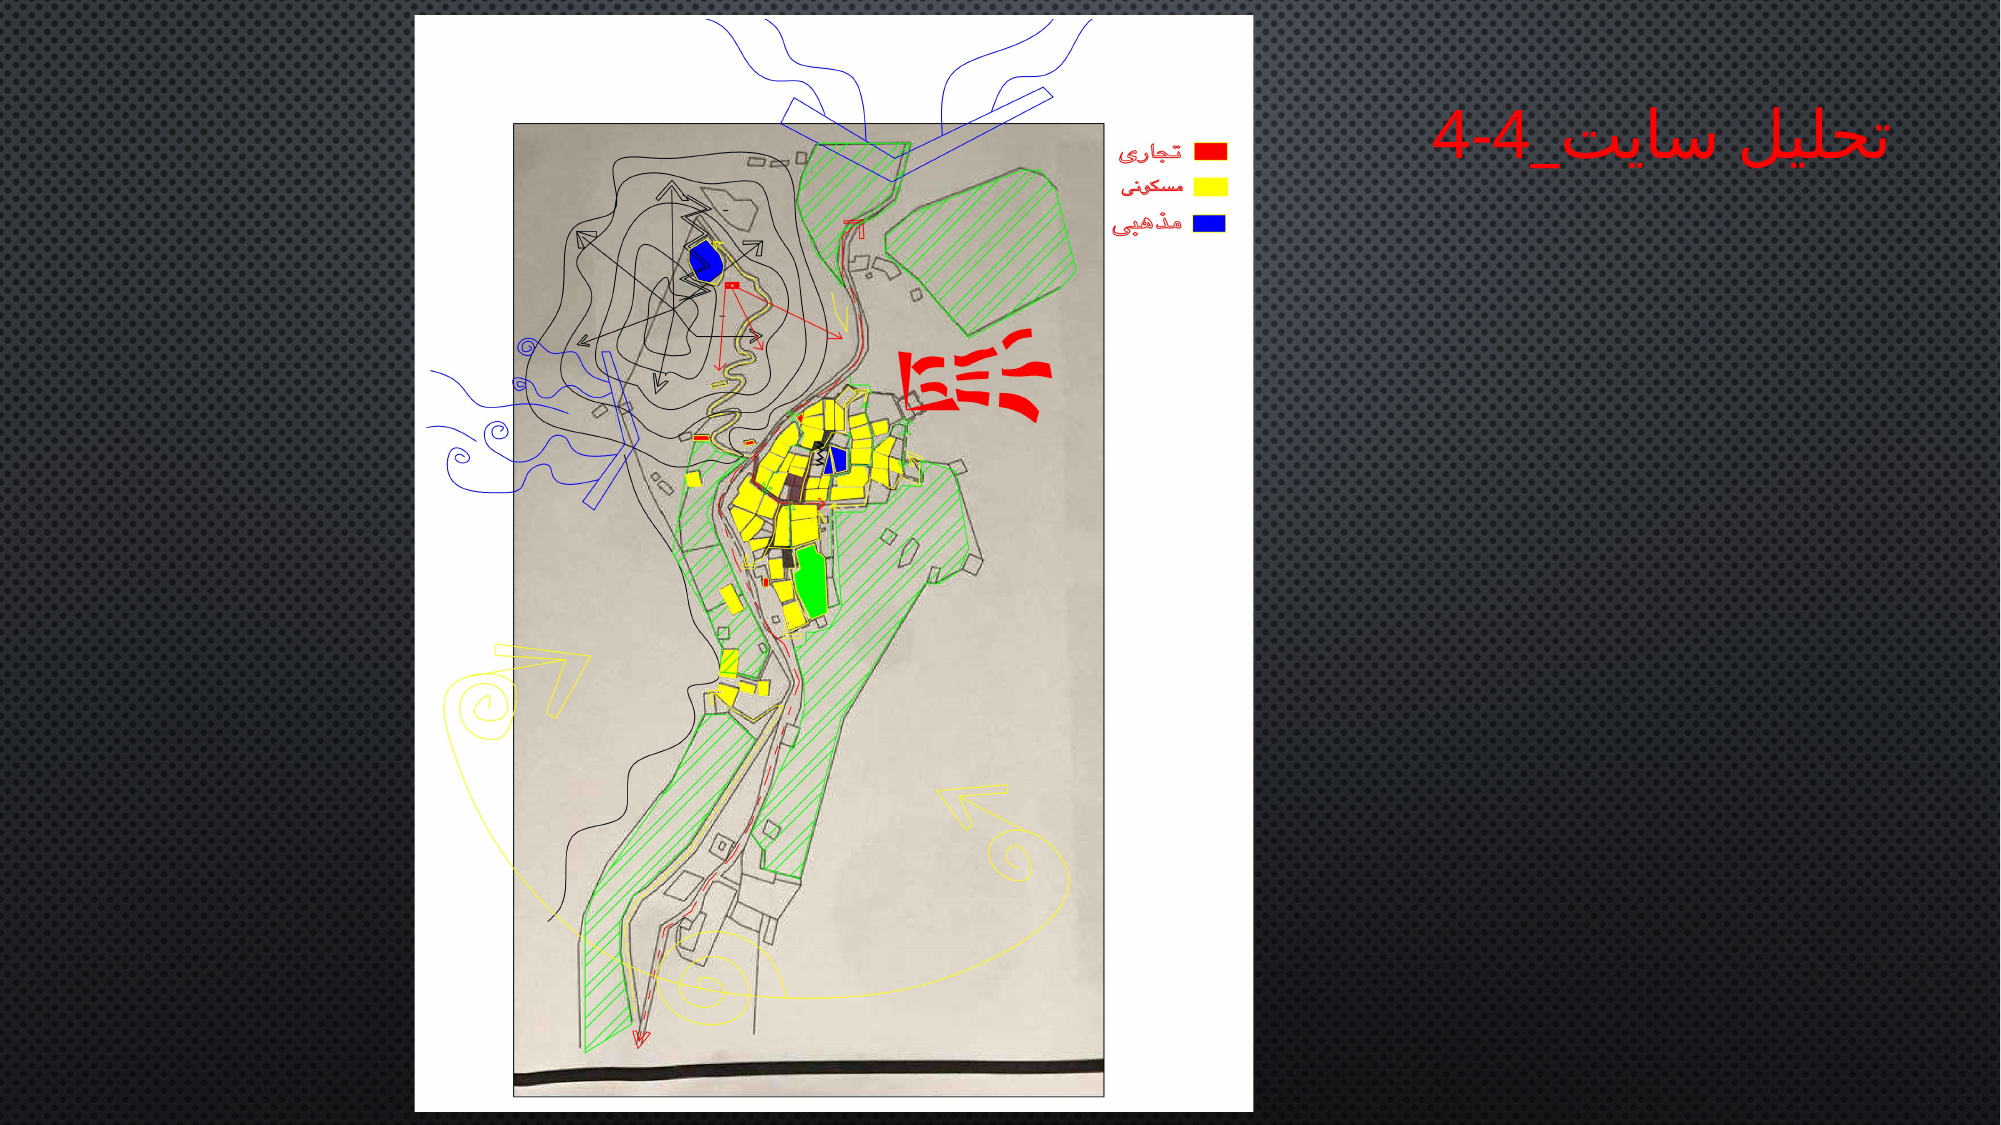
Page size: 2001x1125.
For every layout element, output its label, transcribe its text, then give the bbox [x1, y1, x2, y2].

picture [414, 14, 1254, 1113]
title 4-4_تحلیل سایت [1350, 34, 1908, 229]
